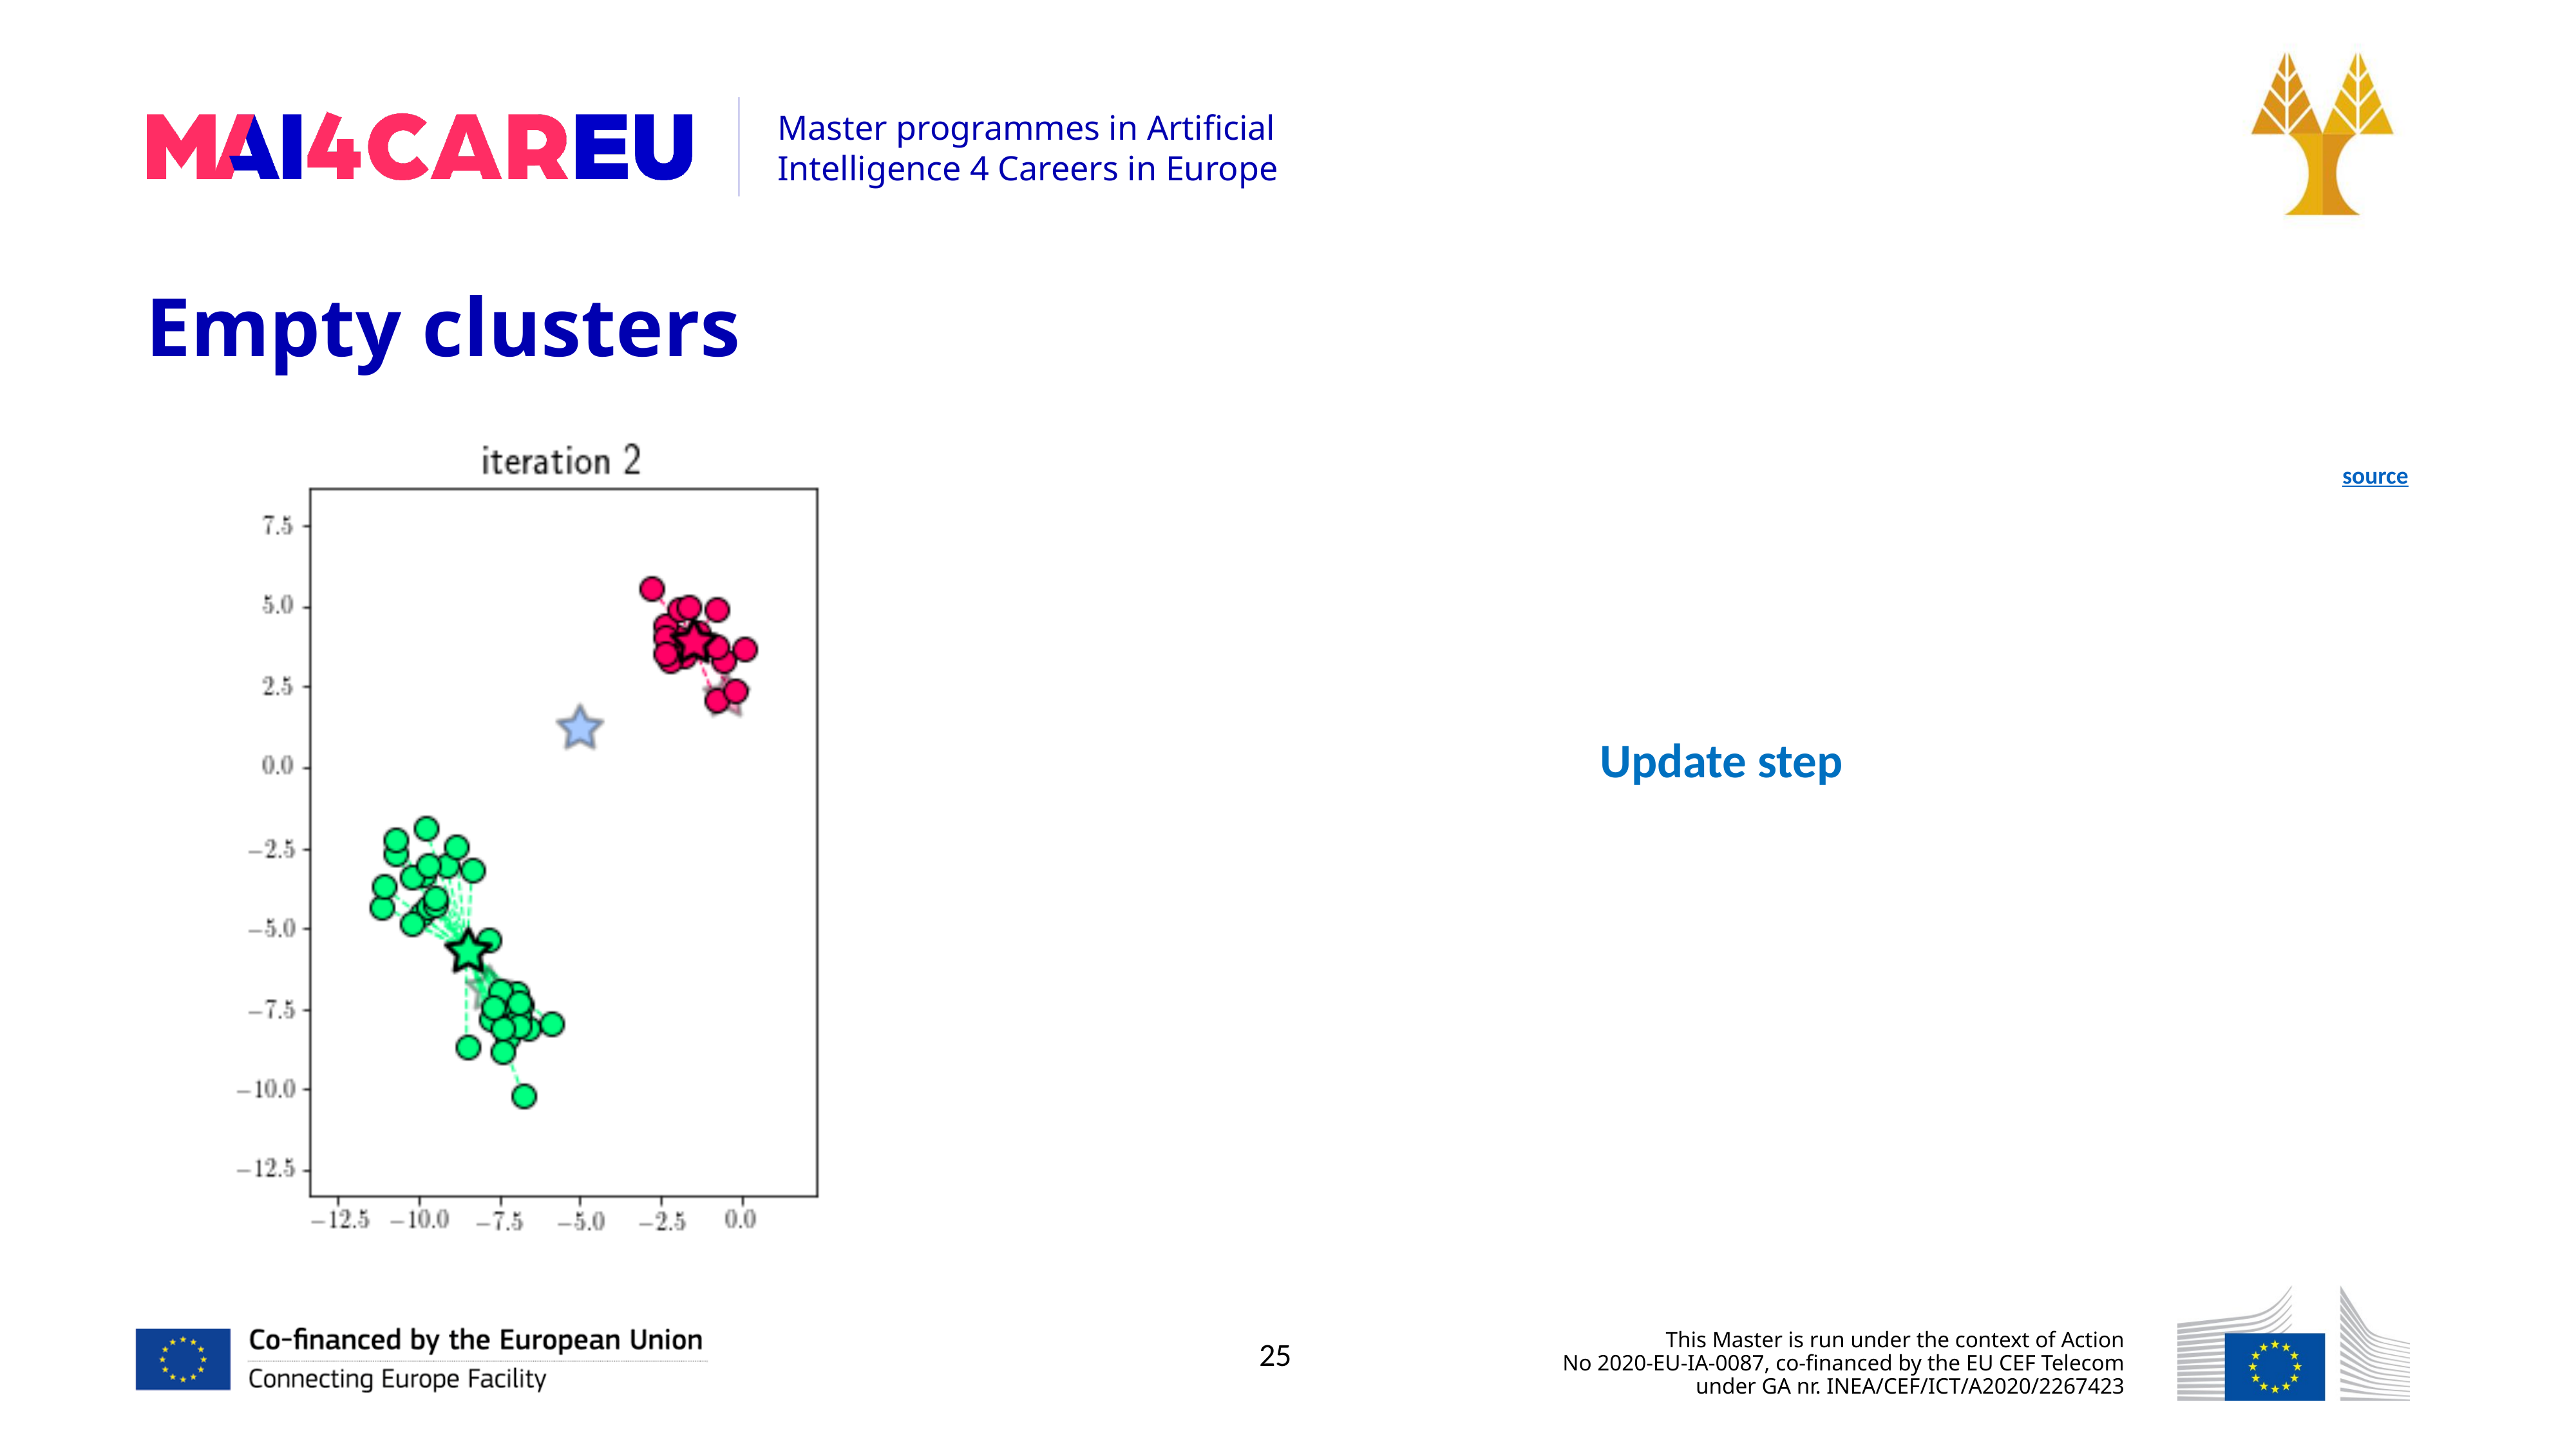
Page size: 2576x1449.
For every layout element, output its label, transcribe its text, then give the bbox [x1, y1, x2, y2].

list Empty clusters [136, 274, 2417, 495]
picture [124, 1319, 713, 1399]
picture [2216, 38, 2417, 238]
picture [147, 111, 692, 180]
picture [2177, 1285, 2410, 1401]
text_box Update step [1367, 724, 2076, 792]
slide_number 25 [1222, 1314, 1329, 1392]
text_box source [2337, 454, 2431, 495]
picture [145, 421, 982, 1259]
